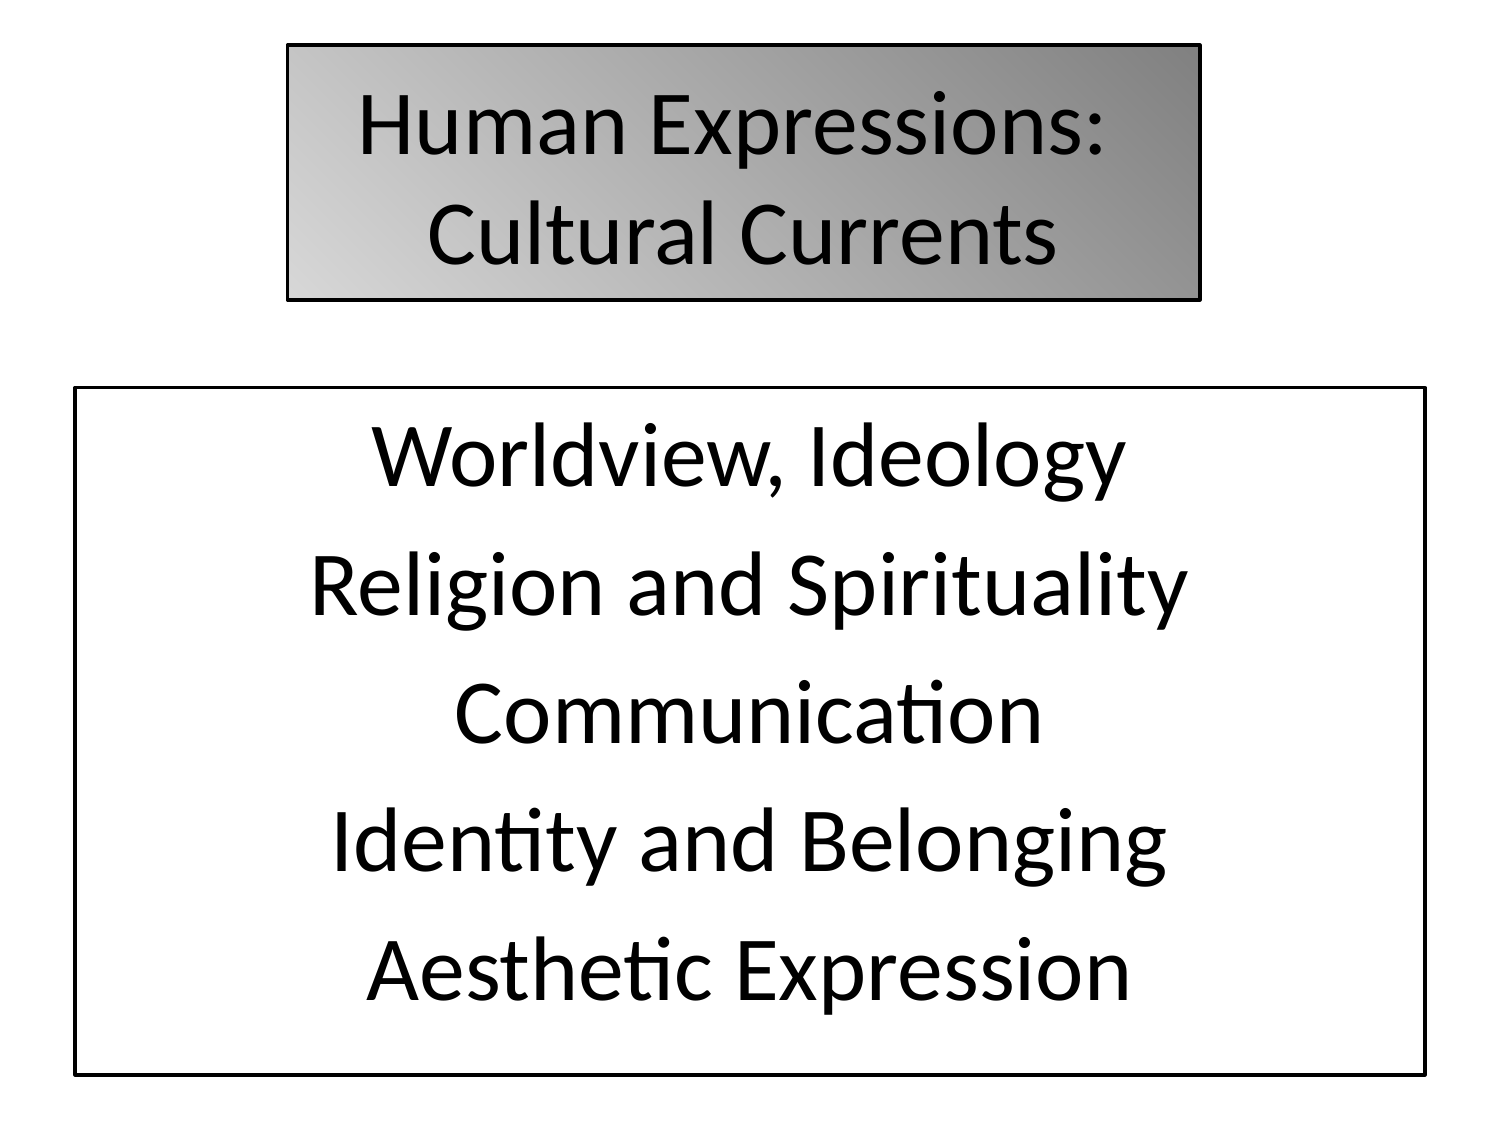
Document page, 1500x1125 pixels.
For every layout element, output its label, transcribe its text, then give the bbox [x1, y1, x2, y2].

list Worldview, Ideology Religion and Spirituality Communication Identity and Belonging Aesthetic Expression [75, 387, 1425, 1075]
title Human Expressions: Cultural Currents [287, 45, 1200, 300]
